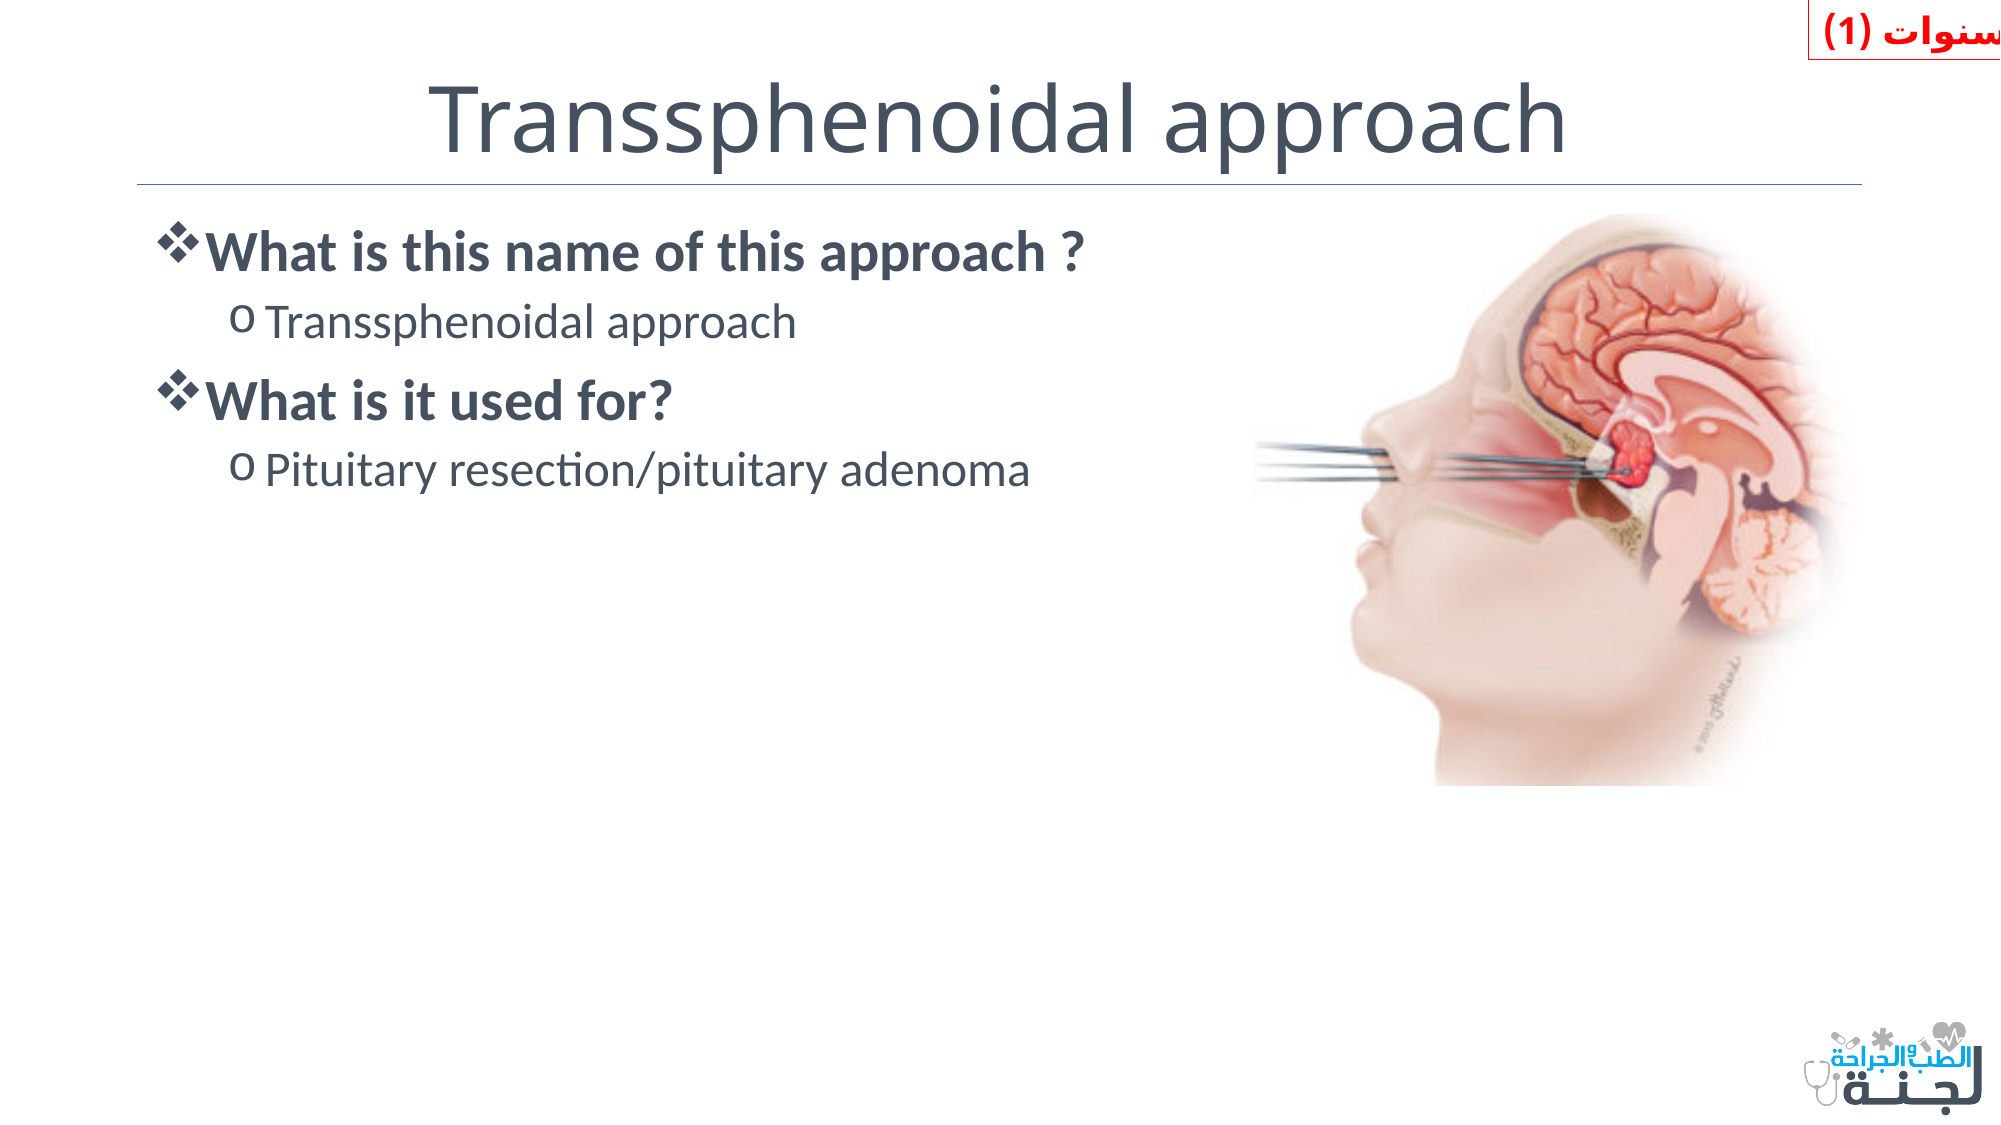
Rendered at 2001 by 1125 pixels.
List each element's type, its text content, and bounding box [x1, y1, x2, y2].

picture [1233, 213, 1863, 786]
picture [1793, 1000, 2000, 1124]
list What is this name of this approach ? Transsphenoidal approach What is it used for? Pituitary resection/pituitary adenoma [137, 214, 1196, 1014]
title Transsphenoidal approach [137, 59, 1863, 185]
text_box سنوات (1) [1808, 0, 2000, 60]
